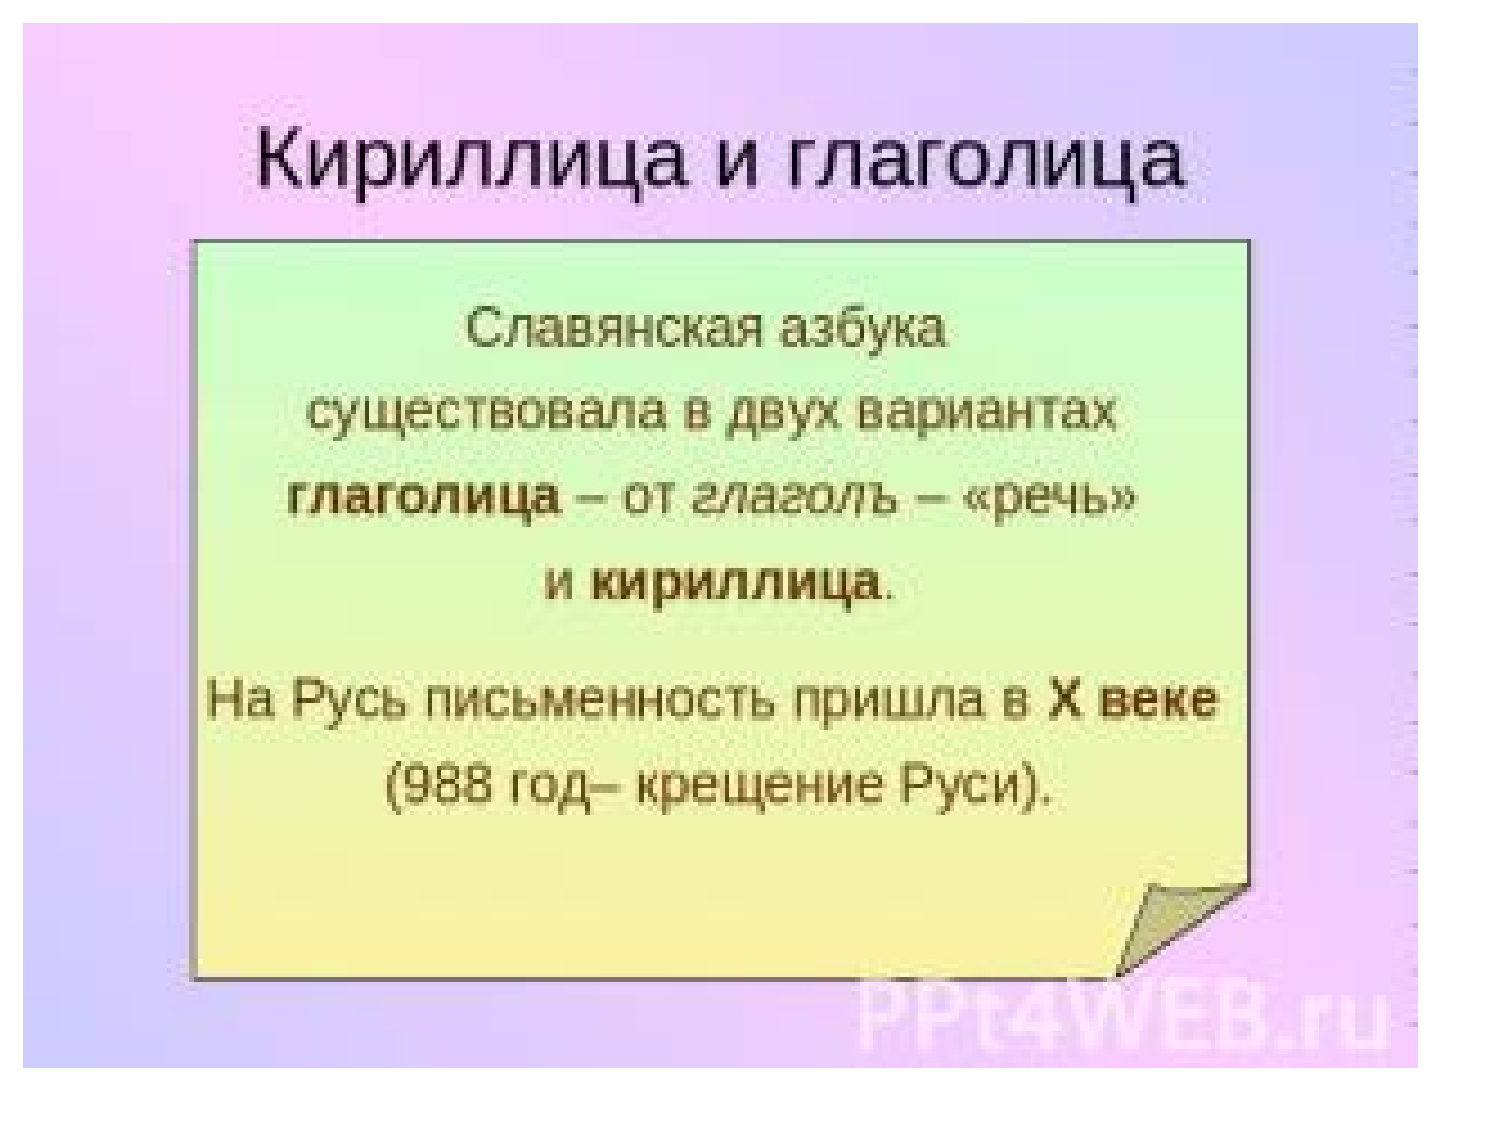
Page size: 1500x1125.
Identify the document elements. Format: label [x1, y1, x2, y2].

picture [23, 23, 1419, 1068]
